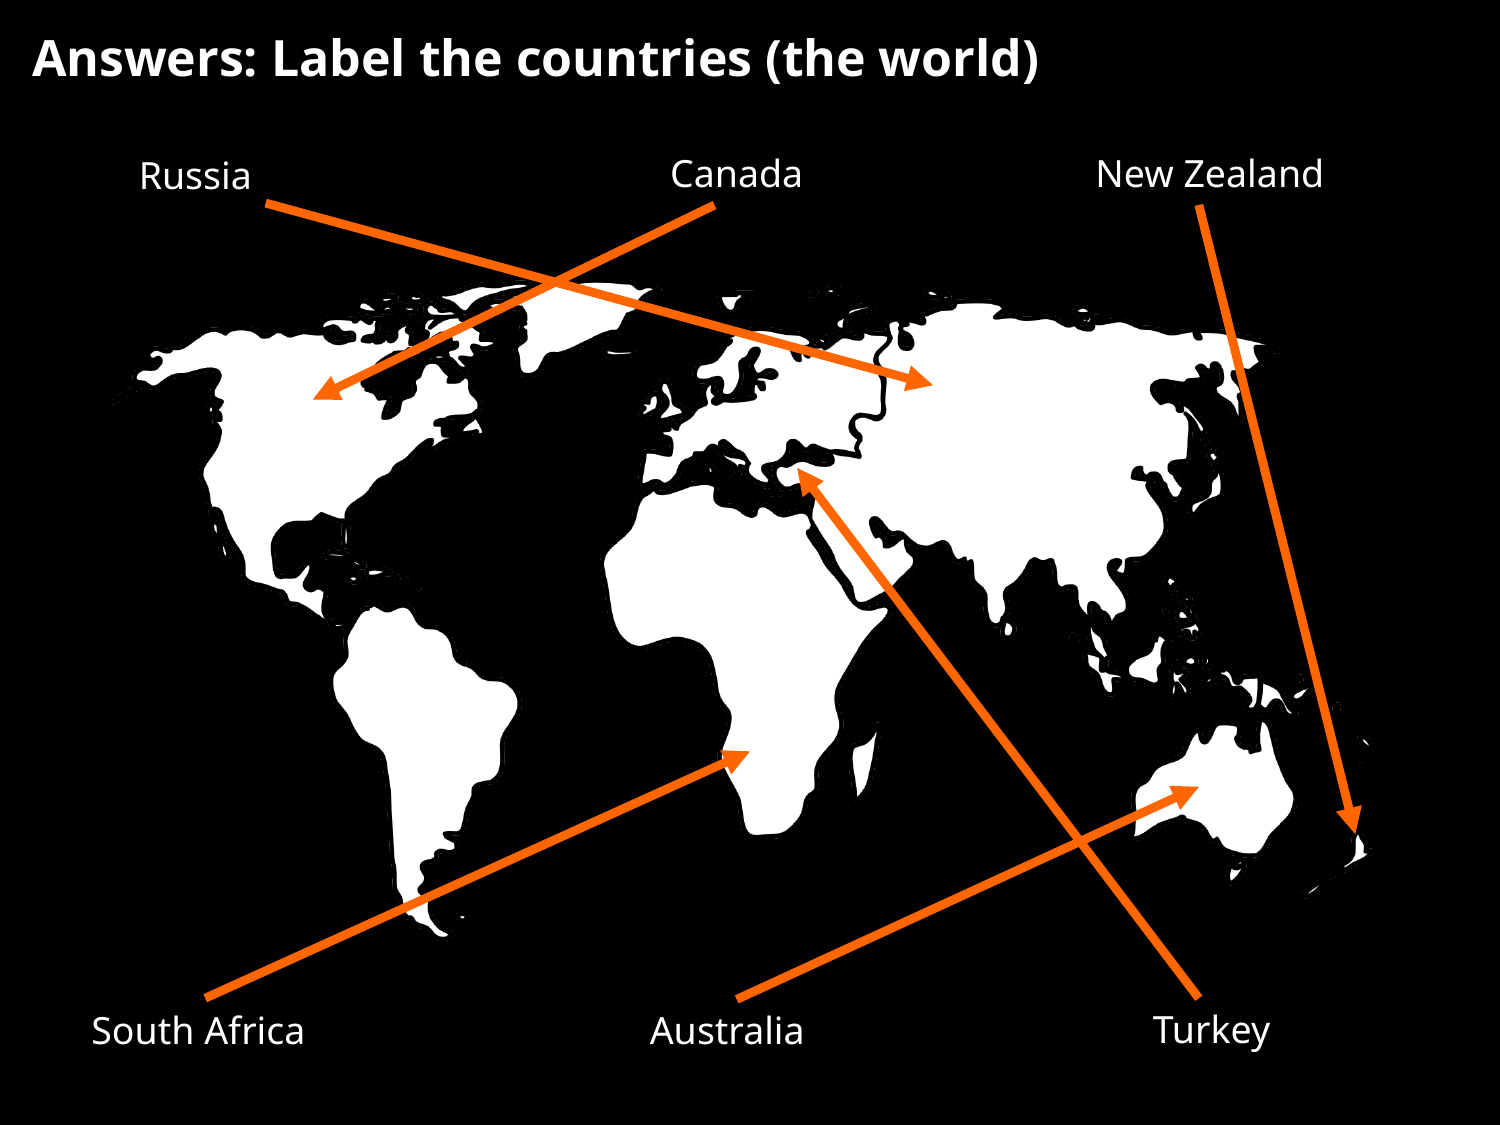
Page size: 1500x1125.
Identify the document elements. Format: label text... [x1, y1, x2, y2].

text_box New Zealand [1080, 142, 1356, 203]
text_box Canada [655, 142, 821, 203]
text_box South Africa [76, 999, 334, 1060]
text_box Answers: Label the countries (the world) [17, 19, 1117, 94]
text_box Russia [123, 144, 287, 205]
picture [111, 278, 1373, 941]
text_box Australia [634, 999, 839, 1060]
text_box Turkey [1138, 998, 1301, 1058]
